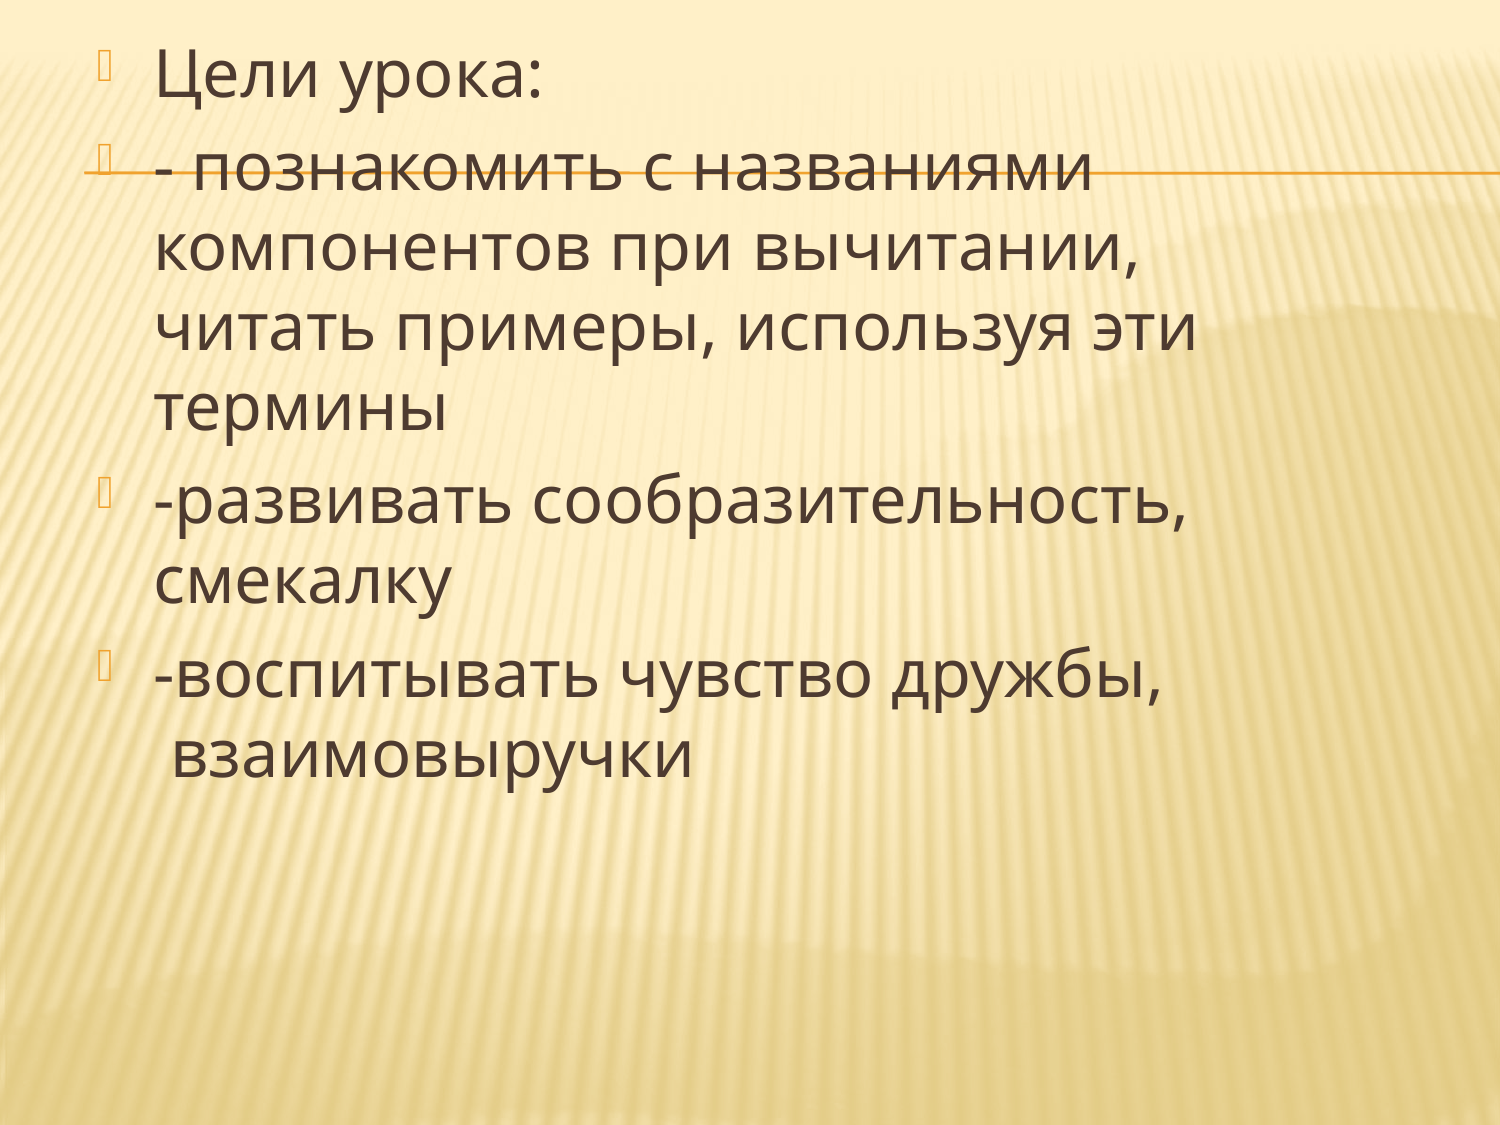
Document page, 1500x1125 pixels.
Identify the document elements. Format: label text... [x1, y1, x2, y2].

list Цели урока: - познакомить с названиями компонентов при вычитании, читать примеры, используя эти термины -развивать сообразительность, смекалку -воспитывать чувство дружбы, взаимовыручки [82, 23, 1263, 1059]
